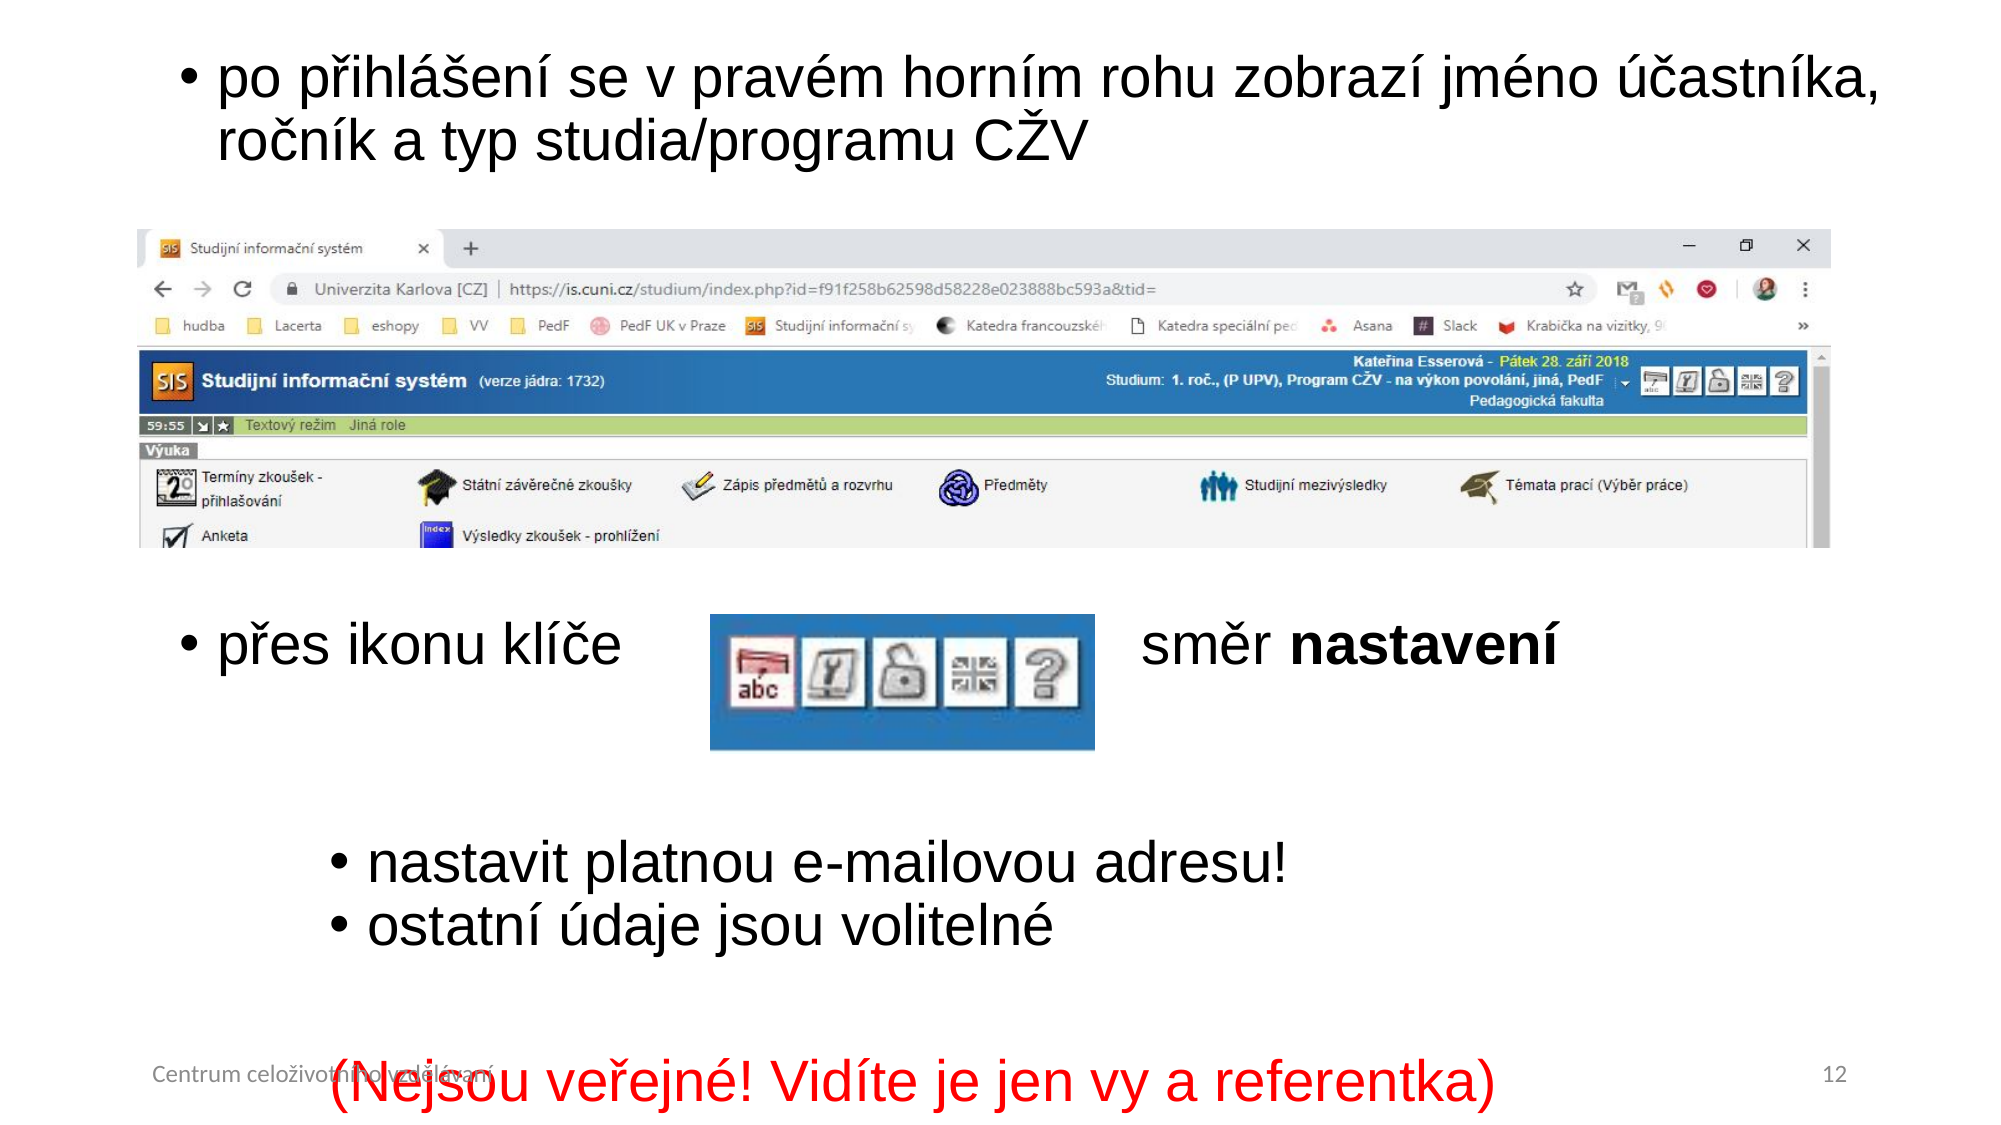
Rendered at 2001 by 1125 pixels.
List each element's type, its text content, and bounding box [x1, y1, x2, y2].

slide_number 12 [1412, 1042, 1863, 1103]
list po přihlášení se v pravém horním rohu zobrazí jméno účastníka, ročník a typ studia/programu CŽV přes ikonu klíče směr nastavení nastavit platnou e-mailovou adresu! ostatní údaje jsou volitelné (Nejsou veřejné! Vidíte je jen vy a referentka) [164, 39, 1925, 754]
picture [710, 614, 1095, 754]
slide_number Centrum celoživotního vzdělávaní [137, 1042, 588, 1103]
picture [136, 229, 1831, 548]
